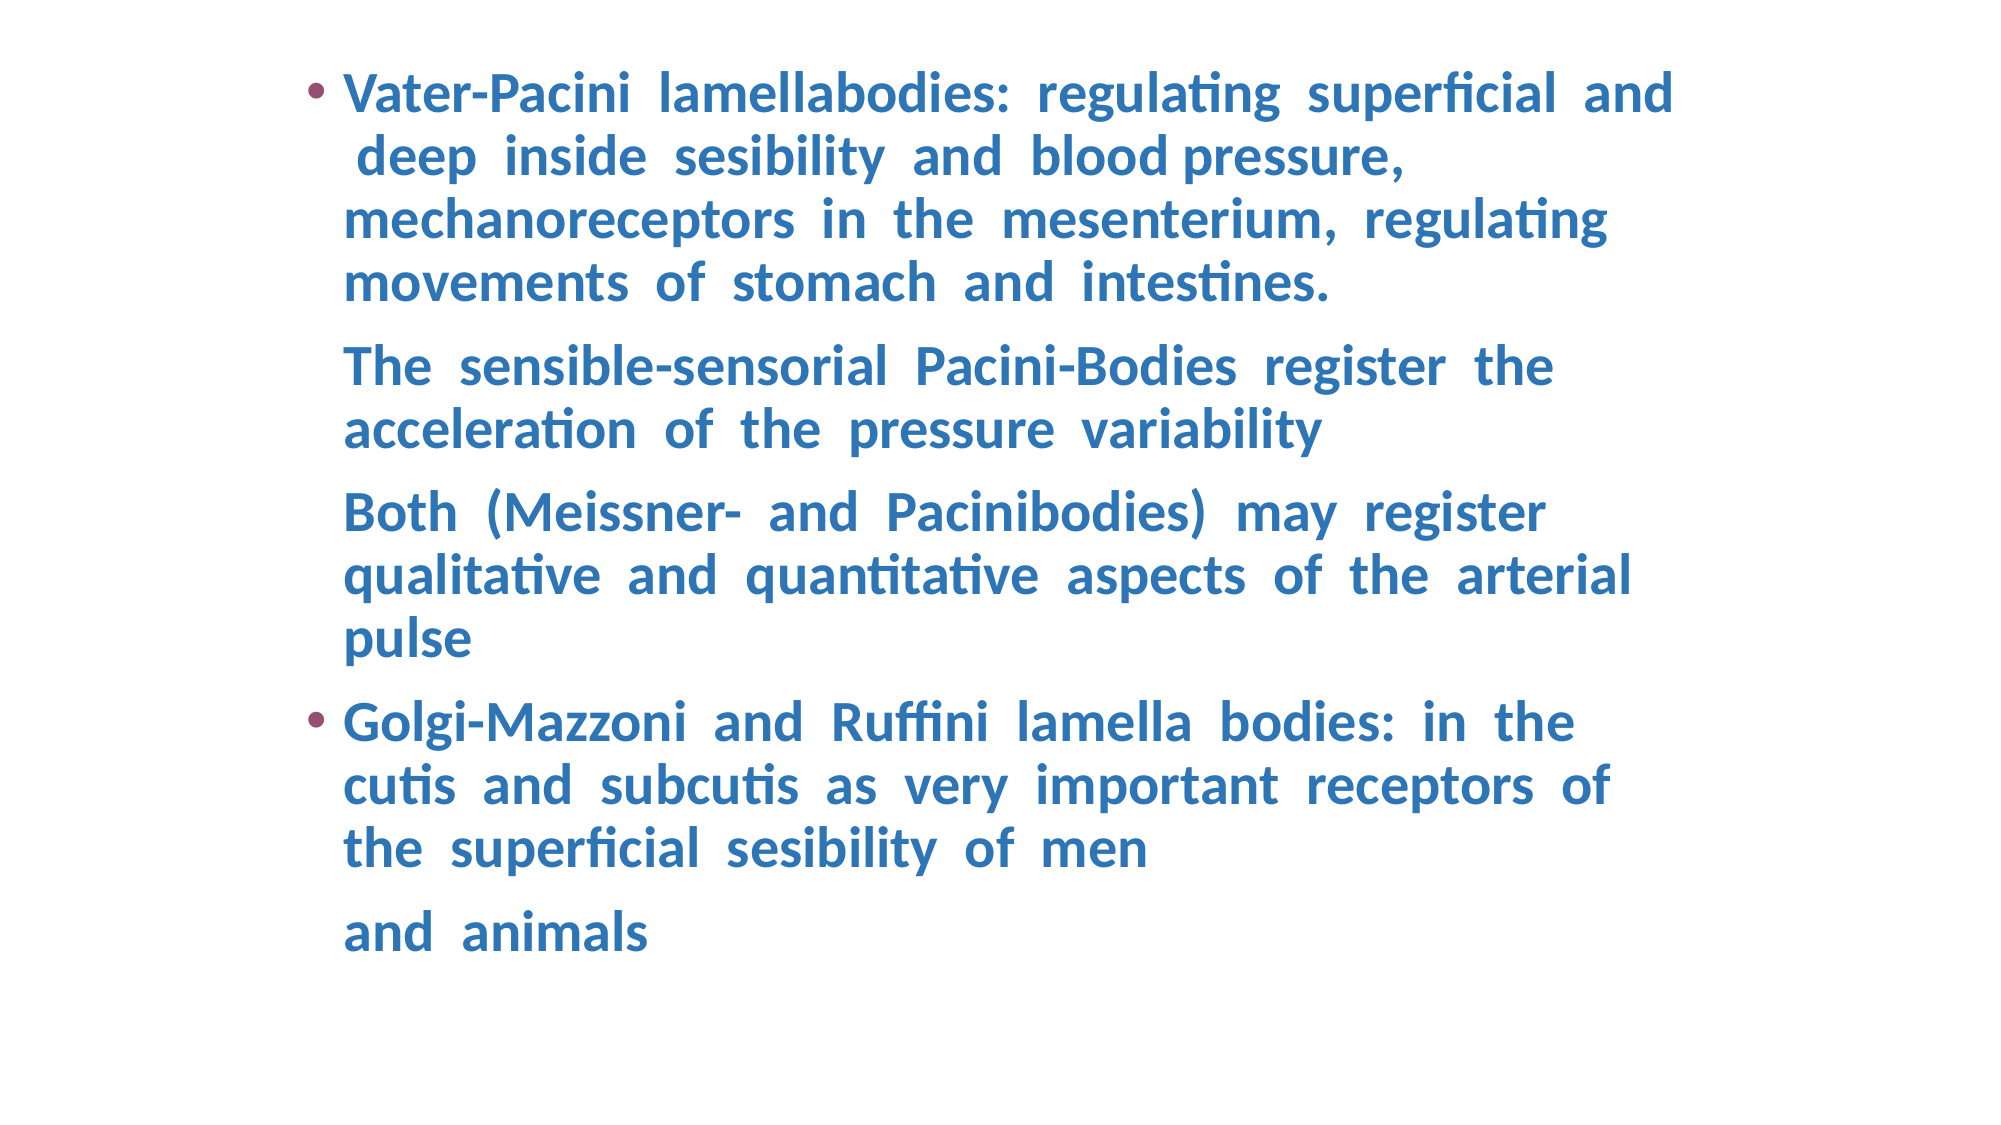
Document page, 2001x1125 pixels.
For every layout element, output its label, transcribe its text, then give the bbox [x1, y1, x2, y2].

list Vater-Pacini lamellabodies: regulating superficial and deep inside sesibility and blood pressure, mechanoreceptors in the mesenterium, regulating movements of stomach and intestines. The sensible-sensorial Pacini-Bodies register the acceleration of the pressure variability Both (Meissner- and Pacinibodies) may register qualitative and quantitative aspects of the arterial pulse Golgi-Mazzoni and Ruffini lamella bodies: in the cutis and subcutis as very important receptors of the superficial sesibility of men and animals [291, 54, 1697, 1071]
